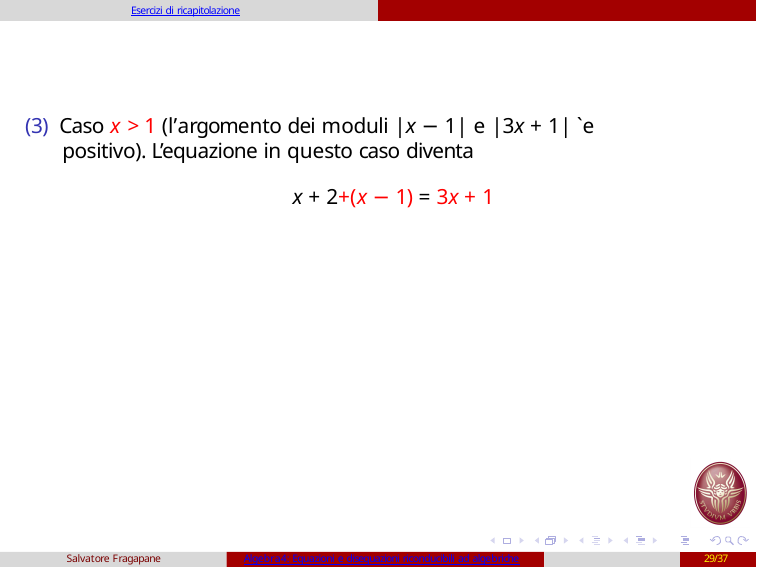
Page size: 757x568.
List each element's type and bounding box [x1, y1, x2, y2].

text_box [128, 3, 250, 19]
text_box [23, 113, 639, 164]
text_box [0, 551, 756, 567]
footer [241, 552, 530, 568]
picture [690, 458, 750, 528]
text_box [290, 183, 507, 209]
slide_number [64, 552, 163, 568]
text_box [377, 0, 756, 21]
